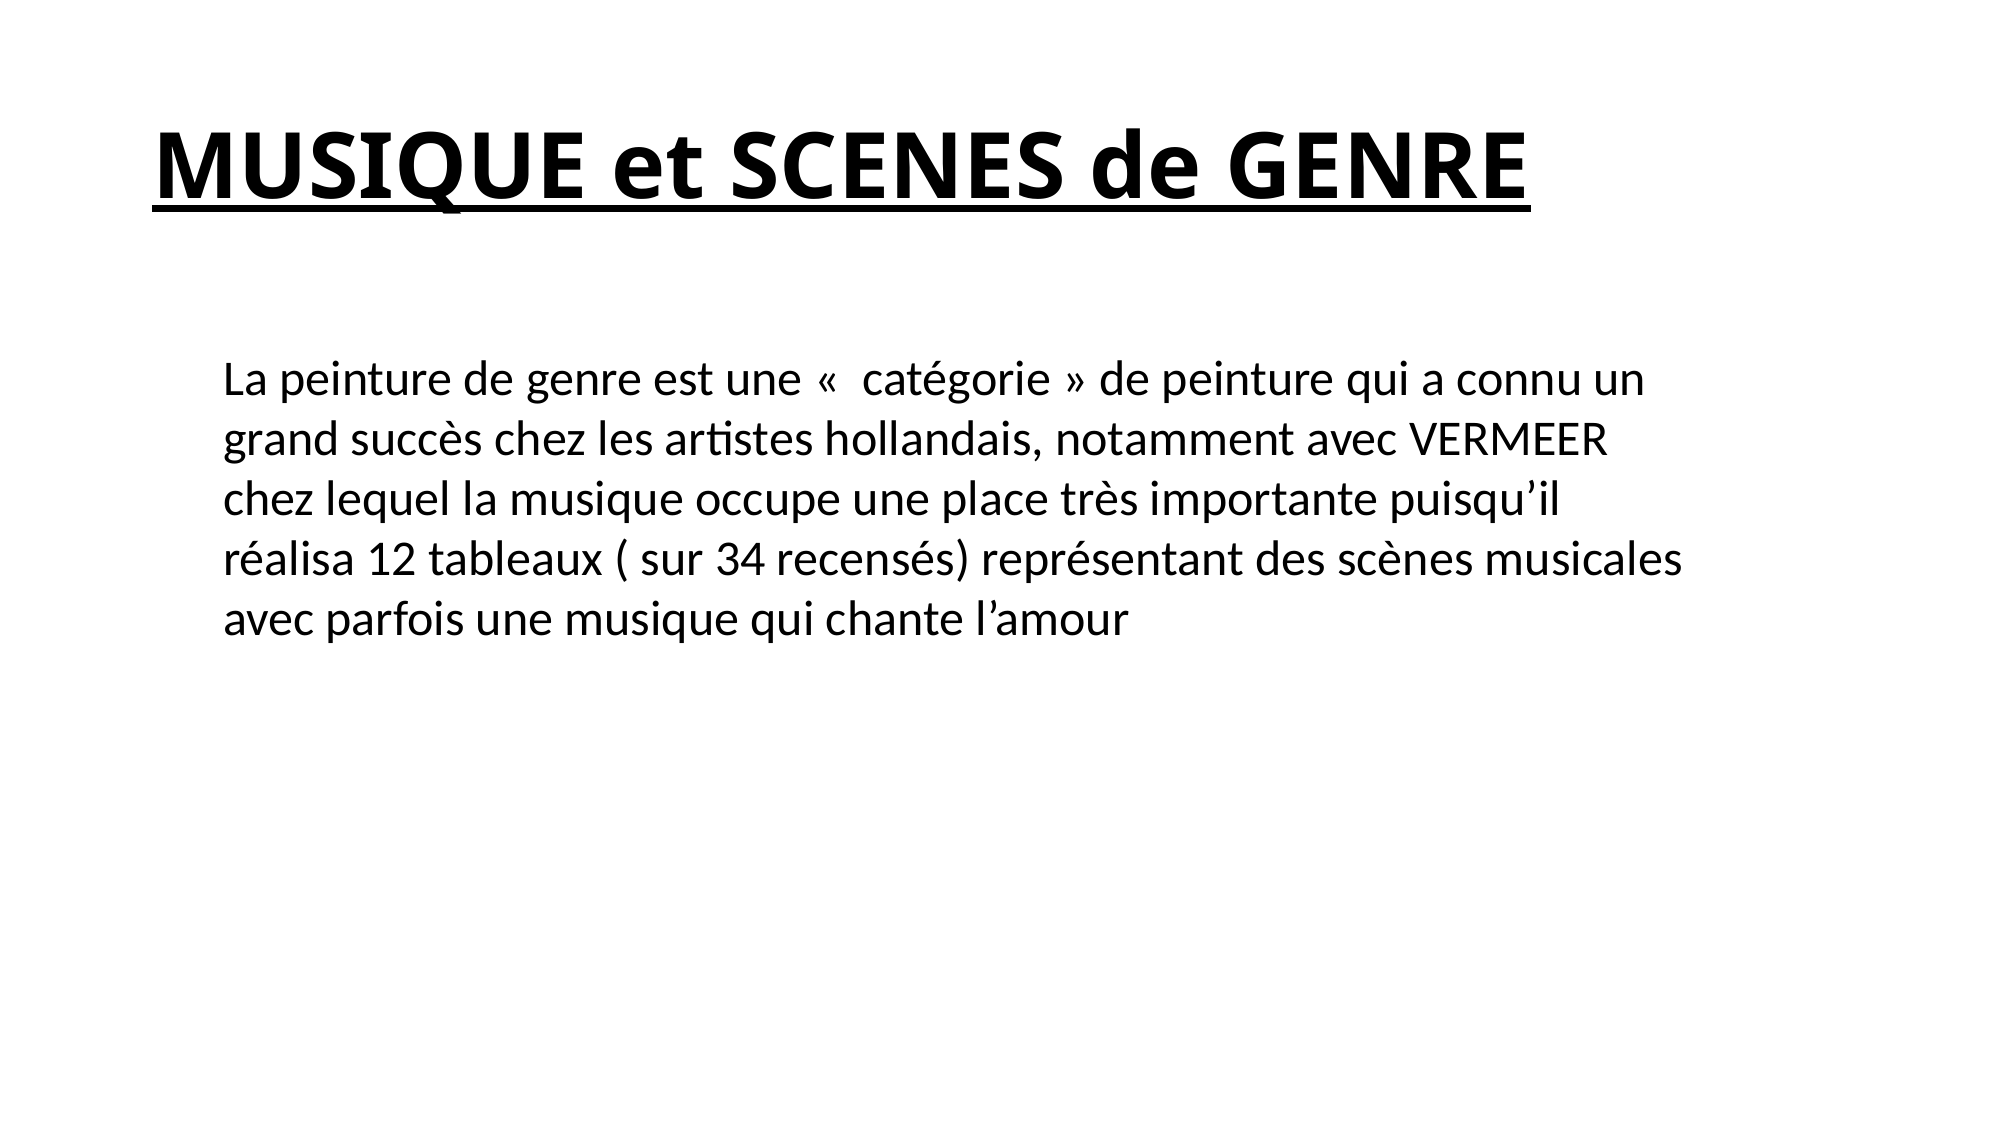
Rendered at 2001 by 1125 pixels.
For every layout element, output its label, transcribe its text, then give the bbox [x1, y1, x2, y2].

text_box La peinture de genre est une « catégorie » de peinture qui a connu un grand succès chez les artistes hollandais, notamment avec VERMEER chez lequel la musique occupe une place très importante puisqu’il réalisa 12 tableaux ( sur 34 recensés) représentant des scènes musicales avec parfois une musique qui chante l’amour [208, 338, 1720, 654]
title MUSIQUE et SCENES de GENRE [137, 59, 1863, 278]
